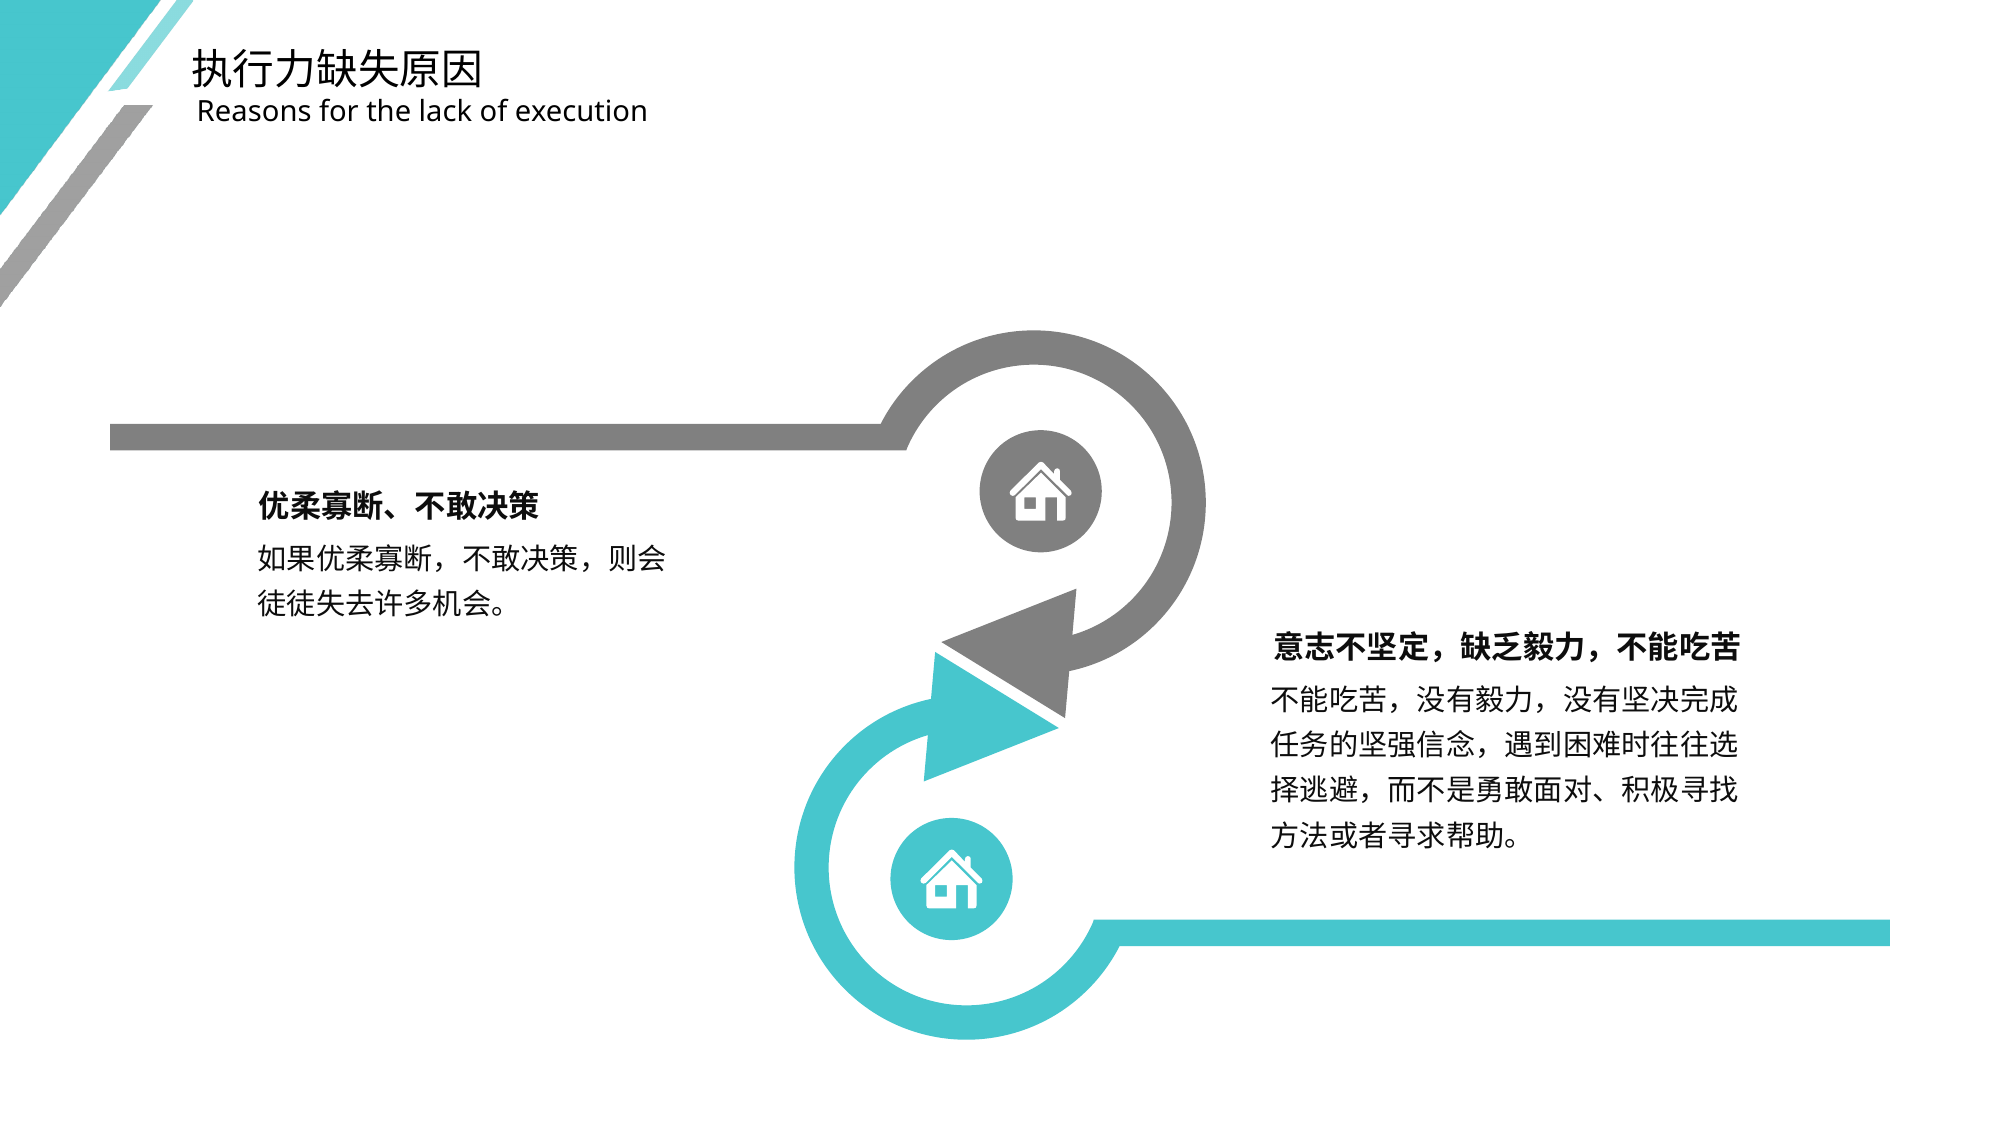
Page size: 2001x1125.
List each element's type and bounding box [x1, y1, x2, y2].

text_box [1255, 620, 1760, 651]
picture [0, 0, 198, 329]
text_box [174, 35, 671, 136]
text_box [777, 651, 1890, 1040]
text_box [979, 430, 1102, 553]
text_box [109, 330, 1223, 719]
